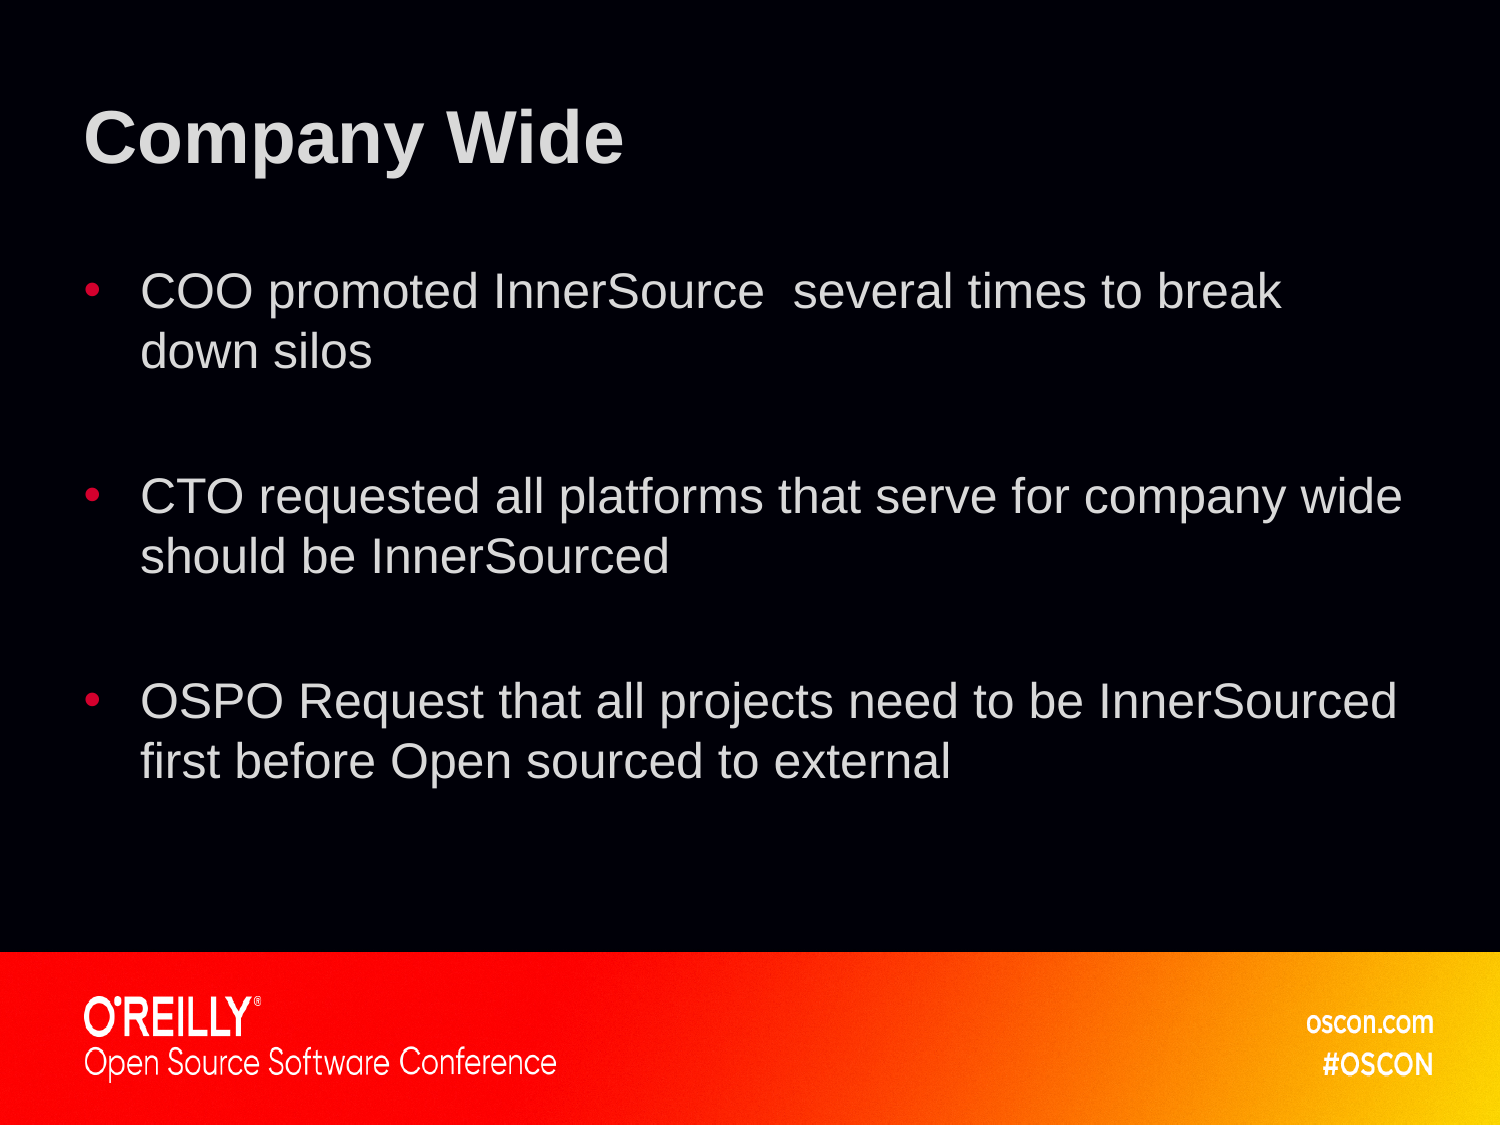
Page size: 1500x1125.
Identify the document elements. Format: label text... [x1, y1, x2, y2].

title Company Wide [83, 91, 1429, 232]
list COO promoted InnerSource several times to break down silos CTO requested all platforms that serve for company wide should be InnerSourced OSPO Request that all projects need to be InnerSourced first before Open sourced to external [83, 251, 1429, 914]
picture [0, 0, 1500, 1125]
